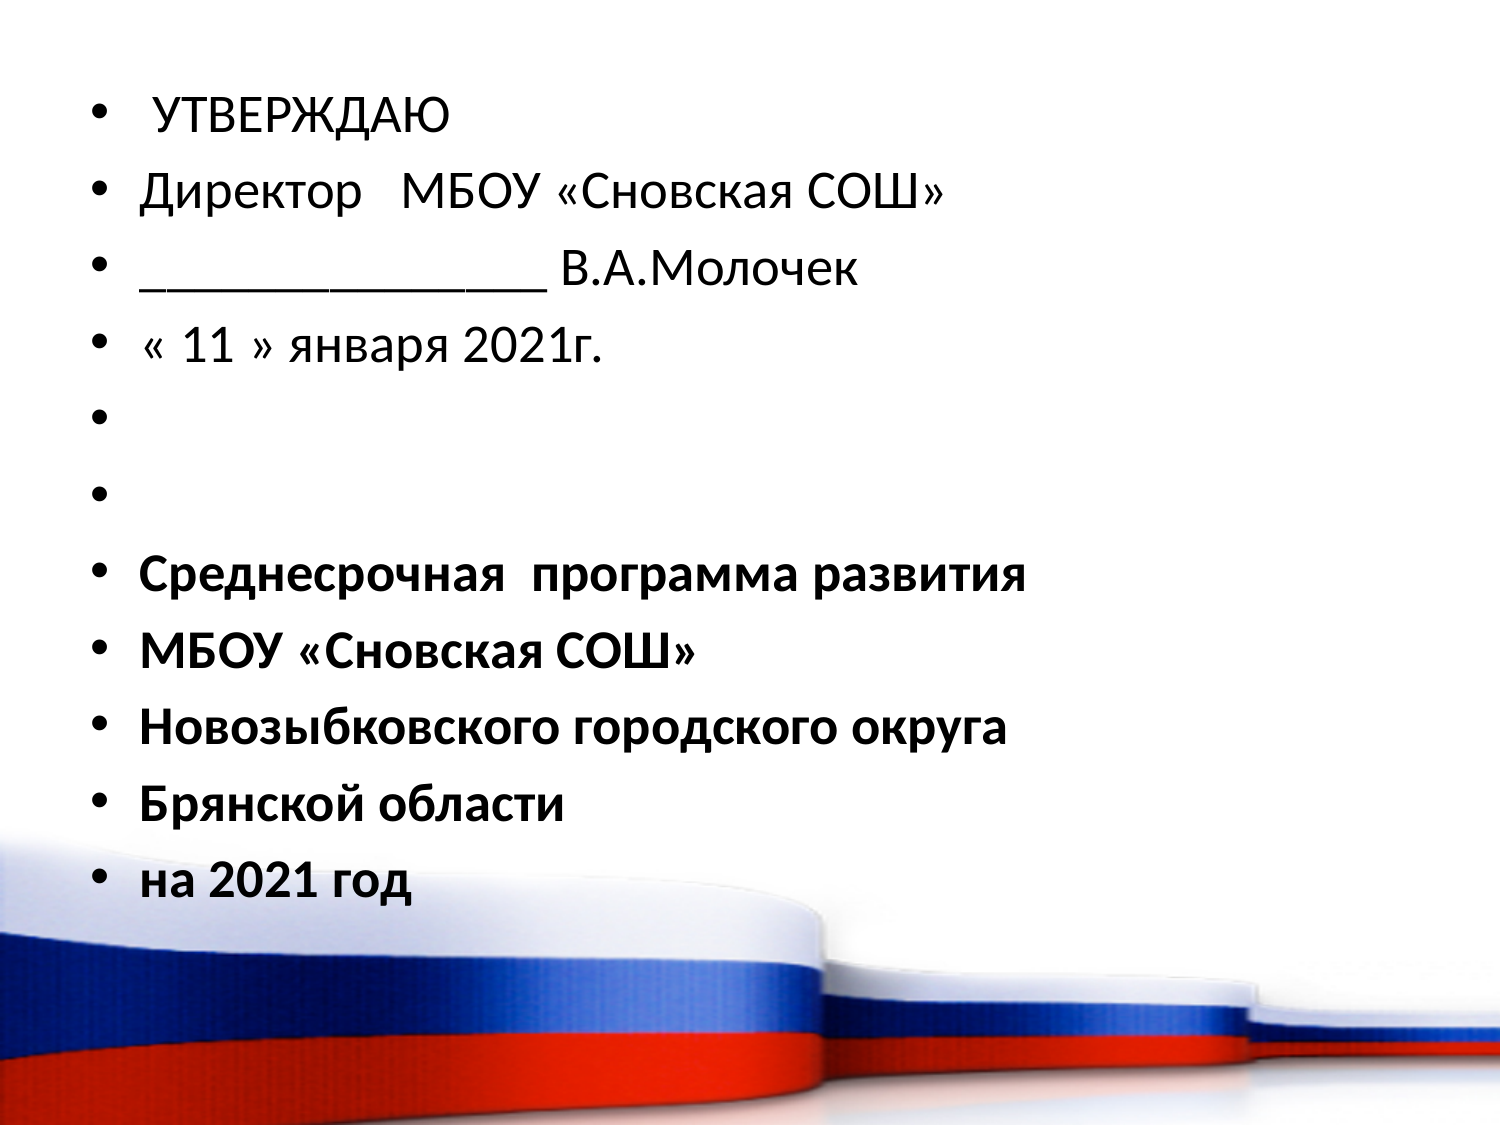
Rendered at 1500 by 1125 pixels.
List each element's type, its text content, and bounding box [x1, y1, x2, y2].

picture [0, 0, 1500, 1125]
list УТВЕРЖДАЮ Директор МБОУ «Сновская СОШ» _______________ В.А.Молочек « 11 » января 2021г. Среднесрочная программа развития МБОУ «Сновская СОШ» Новозыбковского городского округа Брянской области на 2021 год [75, 70, 1425, 926]
